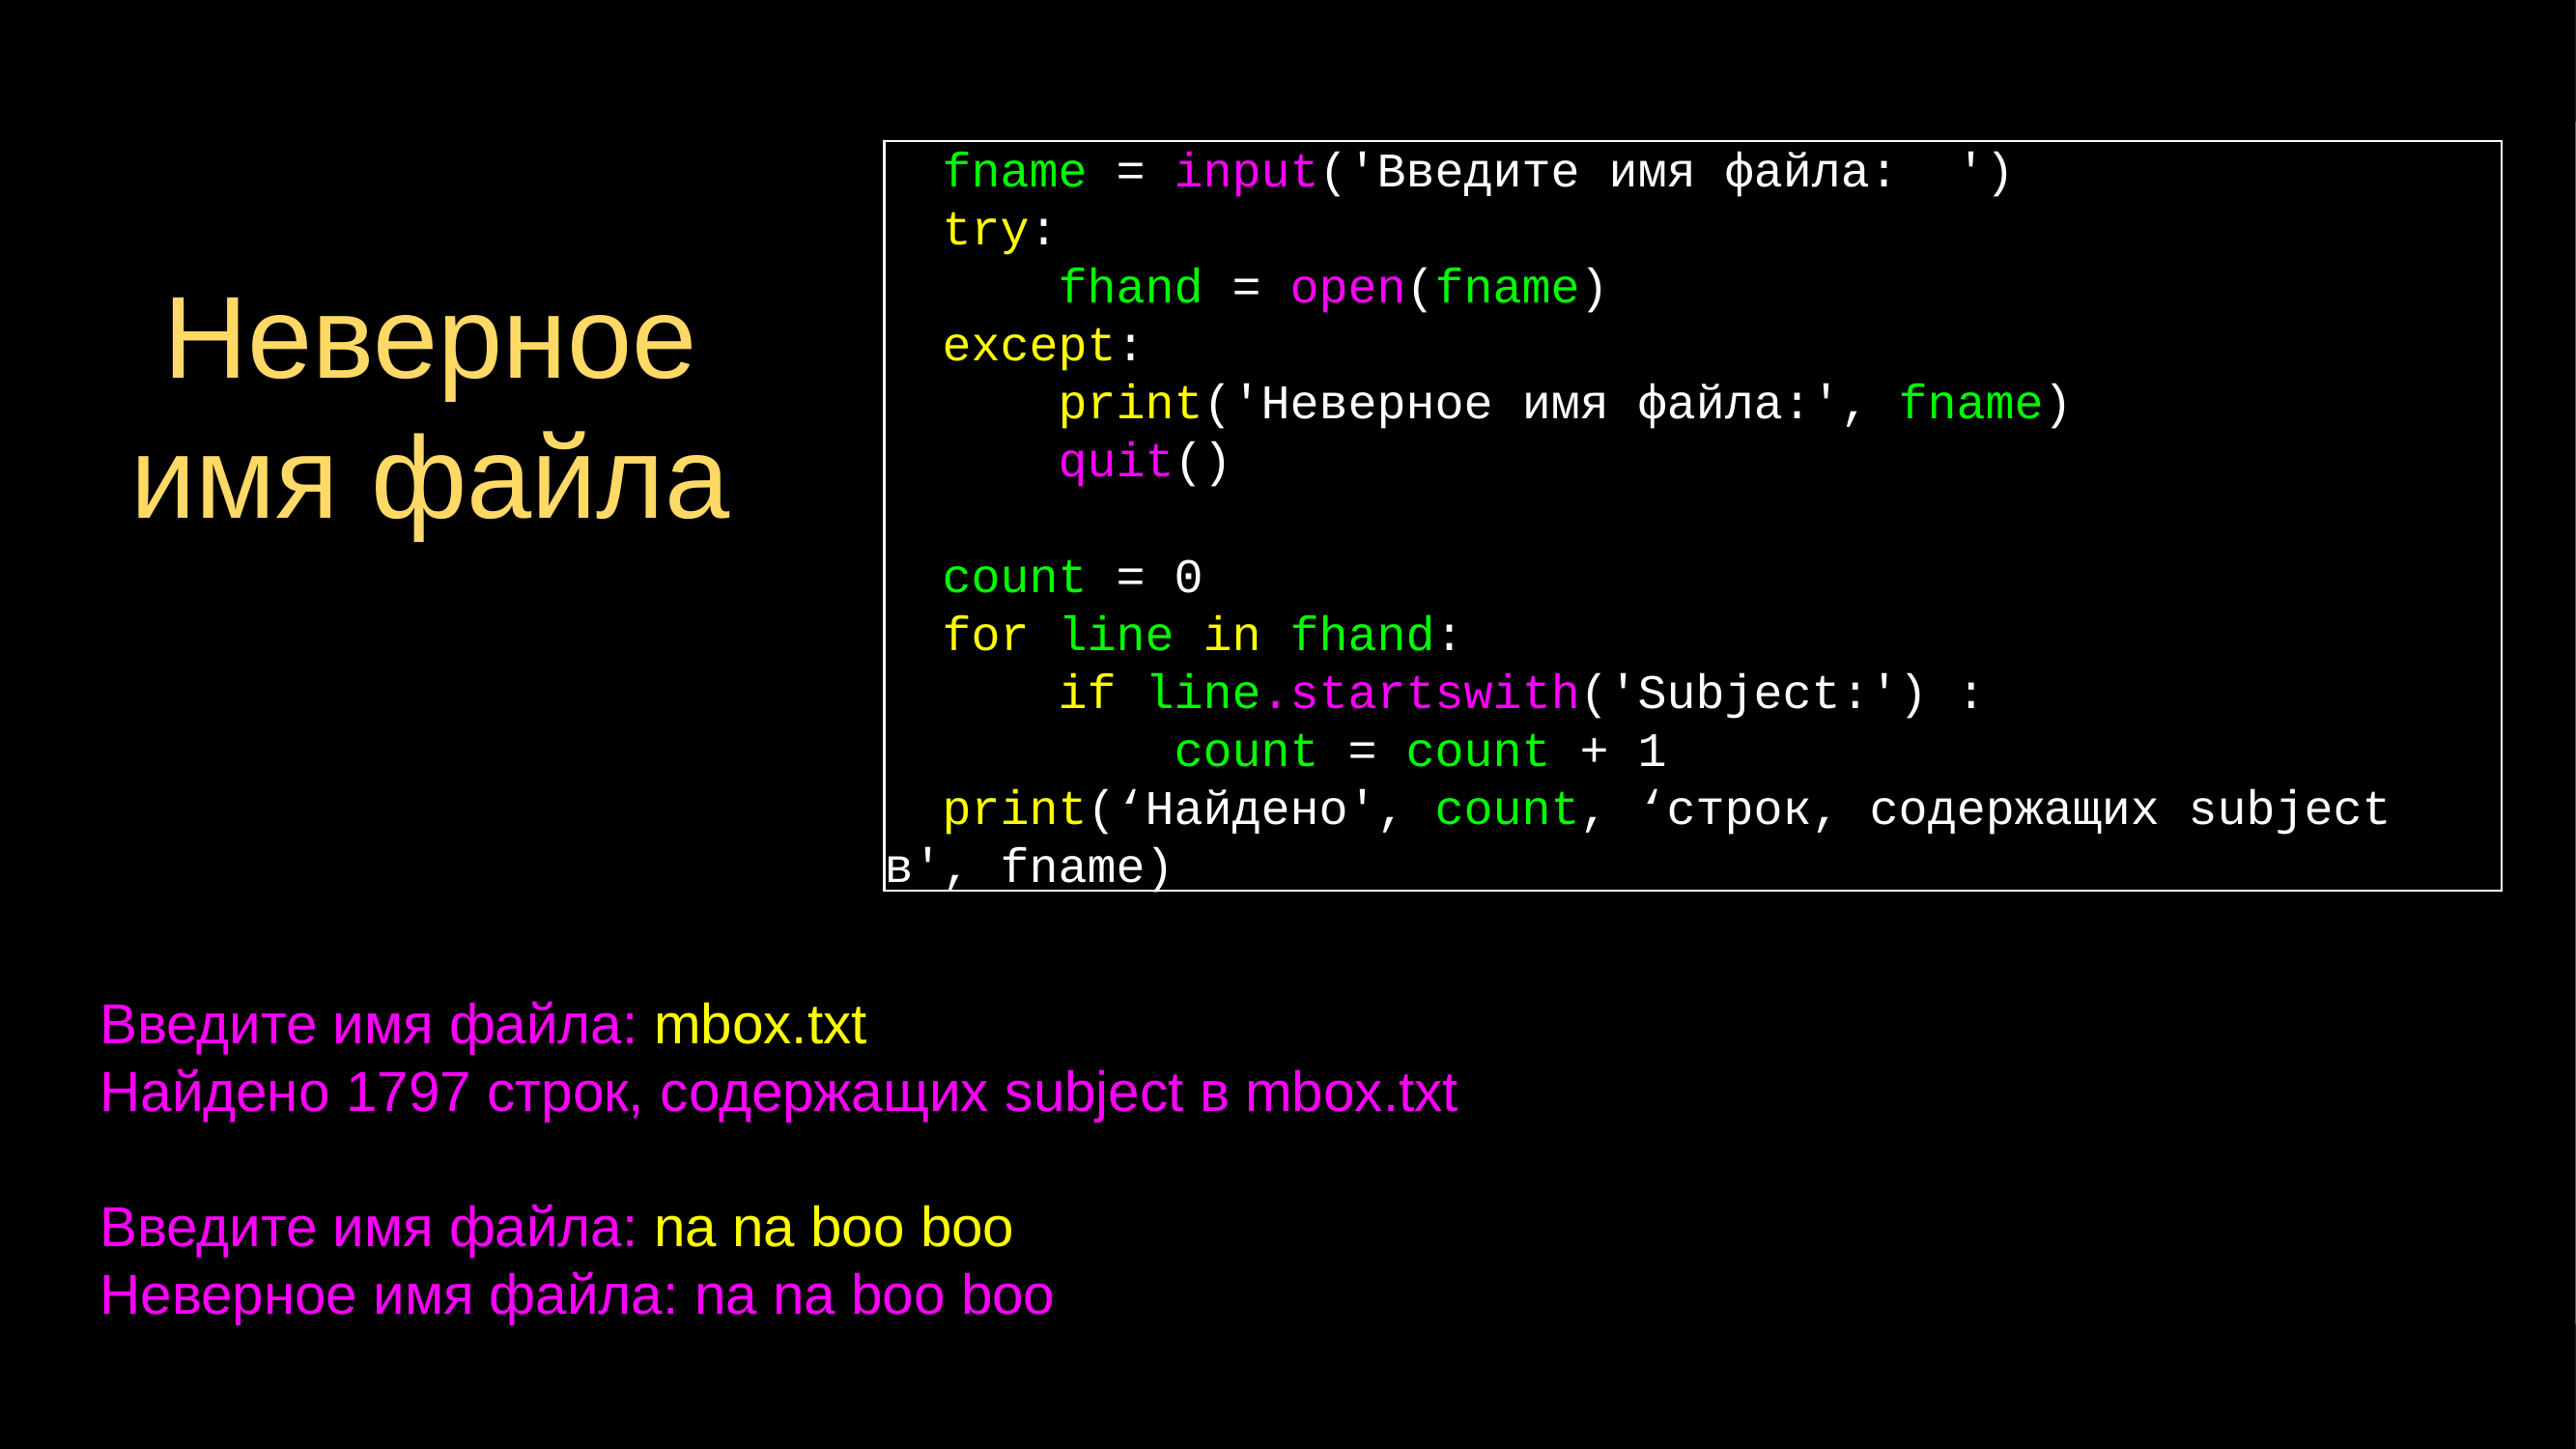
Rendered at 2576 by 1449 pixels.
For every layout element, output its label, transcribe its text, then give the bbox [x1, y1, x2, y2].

text_box fname = input('Введите имя файла: ') try: fhand = open(fname) except: print('Неверное имя файла:', fname) quit() count = 0 for line in fhand: if line.startswith('Subject:') : count = count + 1 print(‘Найдено', count, ‘строк, содержащих subject в', fname) [884, 140, 2502, 892]
text_box Введите имя файла: mbox.txt Найдено 1797 строк, содержащих subject в mbox.txt Введите имя файла: na na boo boo Неверное имя файла: na na boo boo [99, 949, 1578, 1364]
title Неверное имя файла [99, 263, 761, 541]
